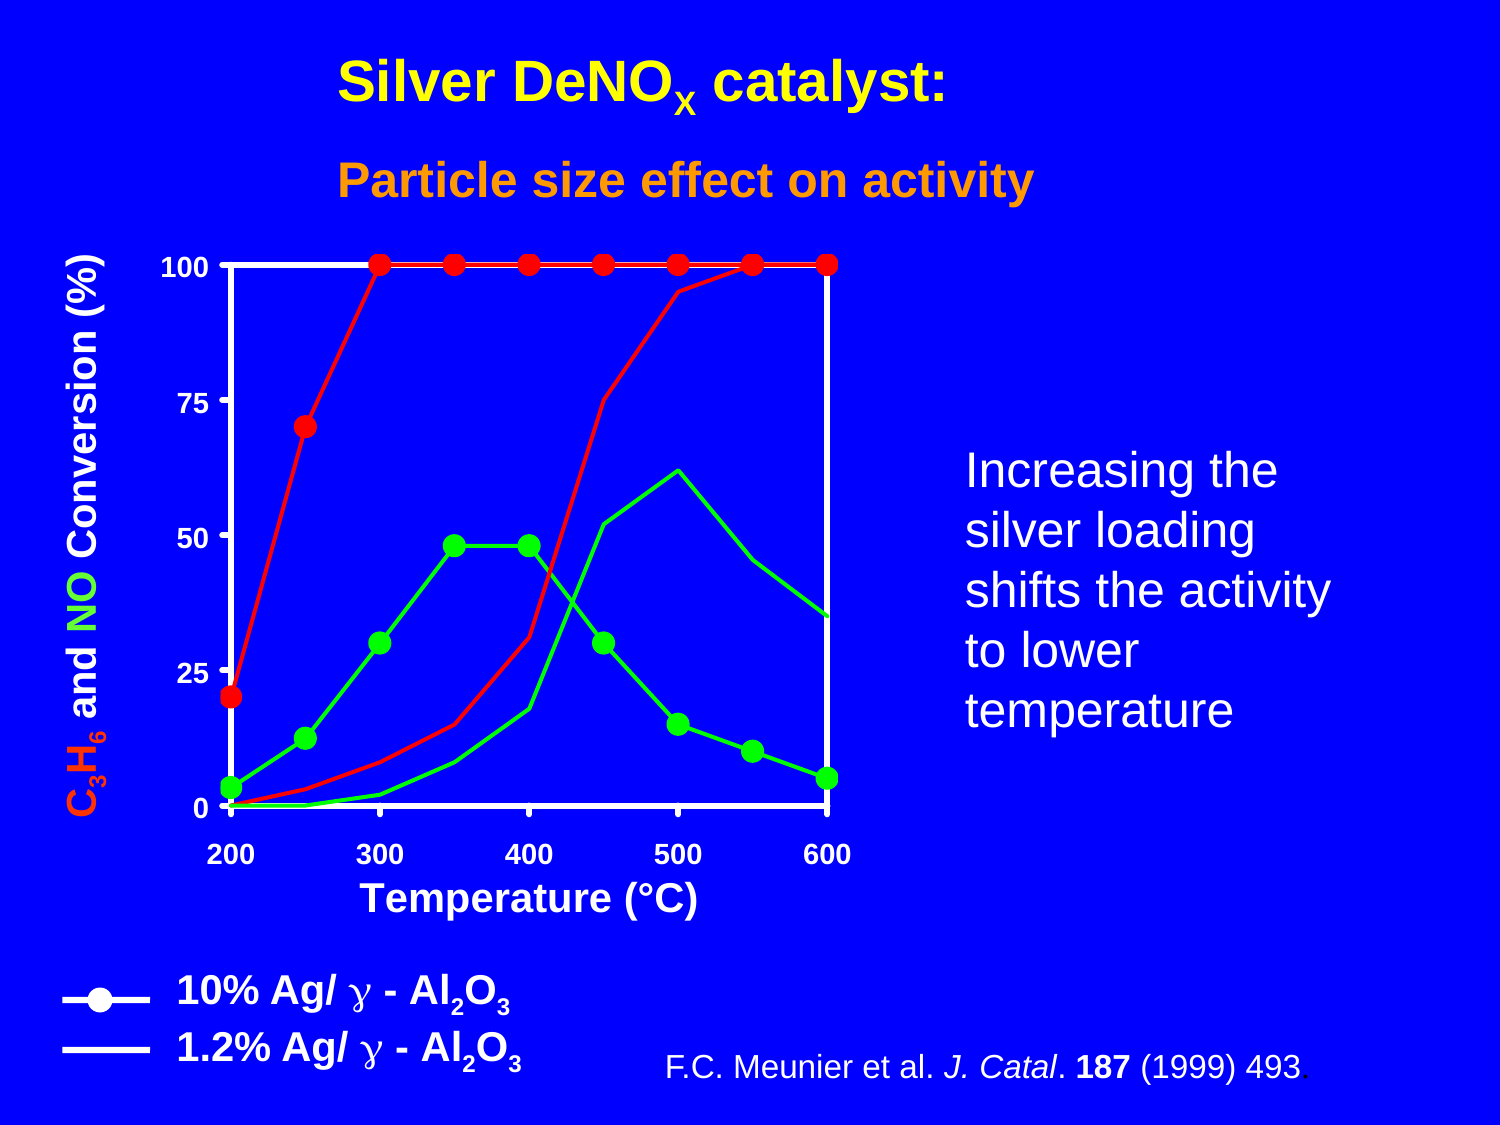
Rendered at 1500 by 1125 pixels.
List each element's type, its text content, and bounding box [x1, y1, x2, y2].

text_box 10% Ag/  - Al2O3 1.2% Ag/  - Al2O3 [161, 955, 537, 1085]
text_box Silver DeNOX catalyst: Particle size effect on activity [322, 35, 1051, 215]
text_box [87, 987, 113, 1013]
text_box F.C. Meunier et al. J. Catal. 187 (1999) 493. [649, 1037, 1463, 1093]
picture [0, 224, 1003, 944]
text_box Increasing the silver loading shifts the activity to lower temperature [1007, 429, 1348, 745]
